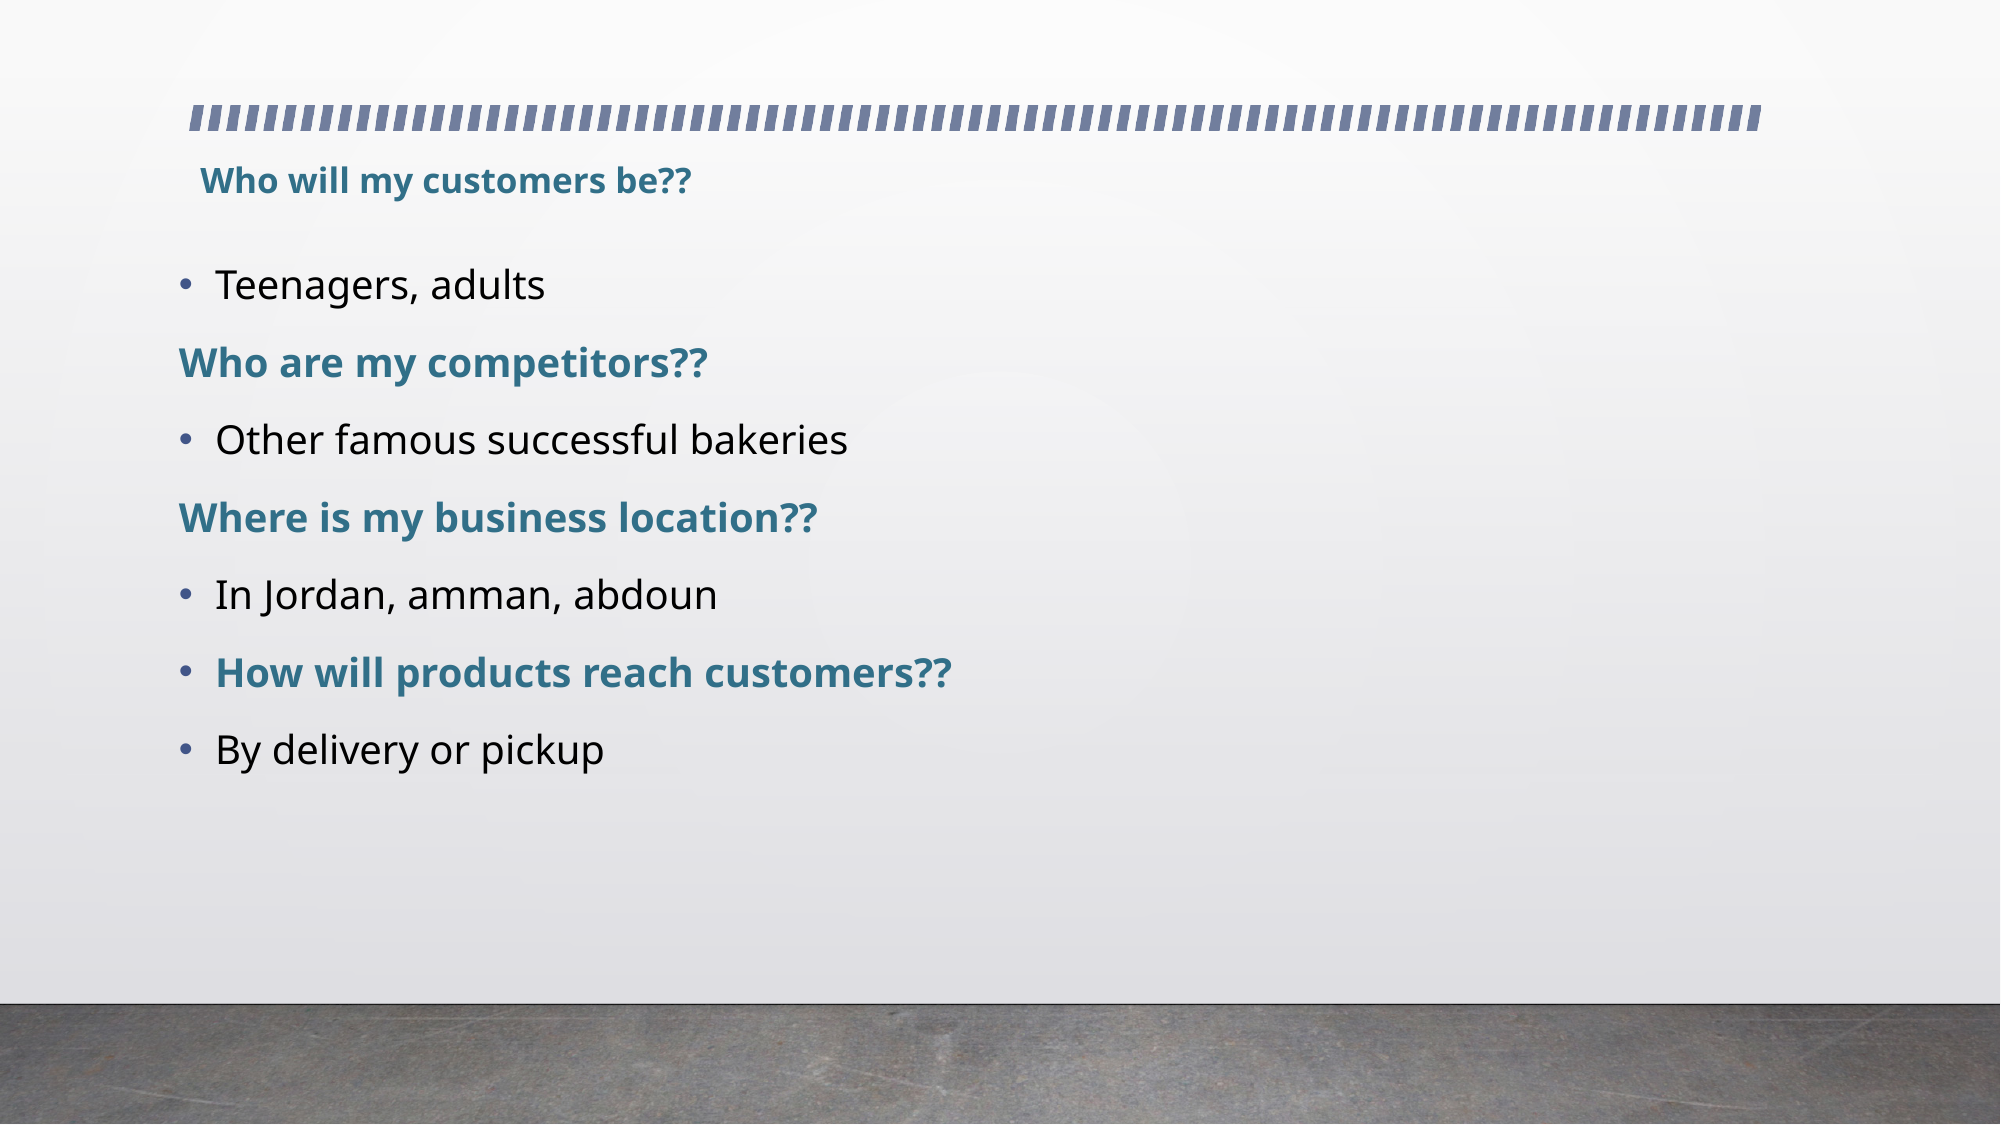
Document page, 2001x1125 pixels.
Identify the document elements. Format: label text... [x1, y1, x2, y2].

list Teenagers, adults Who are my competitors?? Other famous successful bakeries Where is my business location?? In Jordan, amman, abdoun How will products reach customers?? By delivery or pickup [163, 242, 1740, 783]
title Who will my customers be?? [185, 156, 1761, 329]
picture [0, 1004, 2000, 1124]
